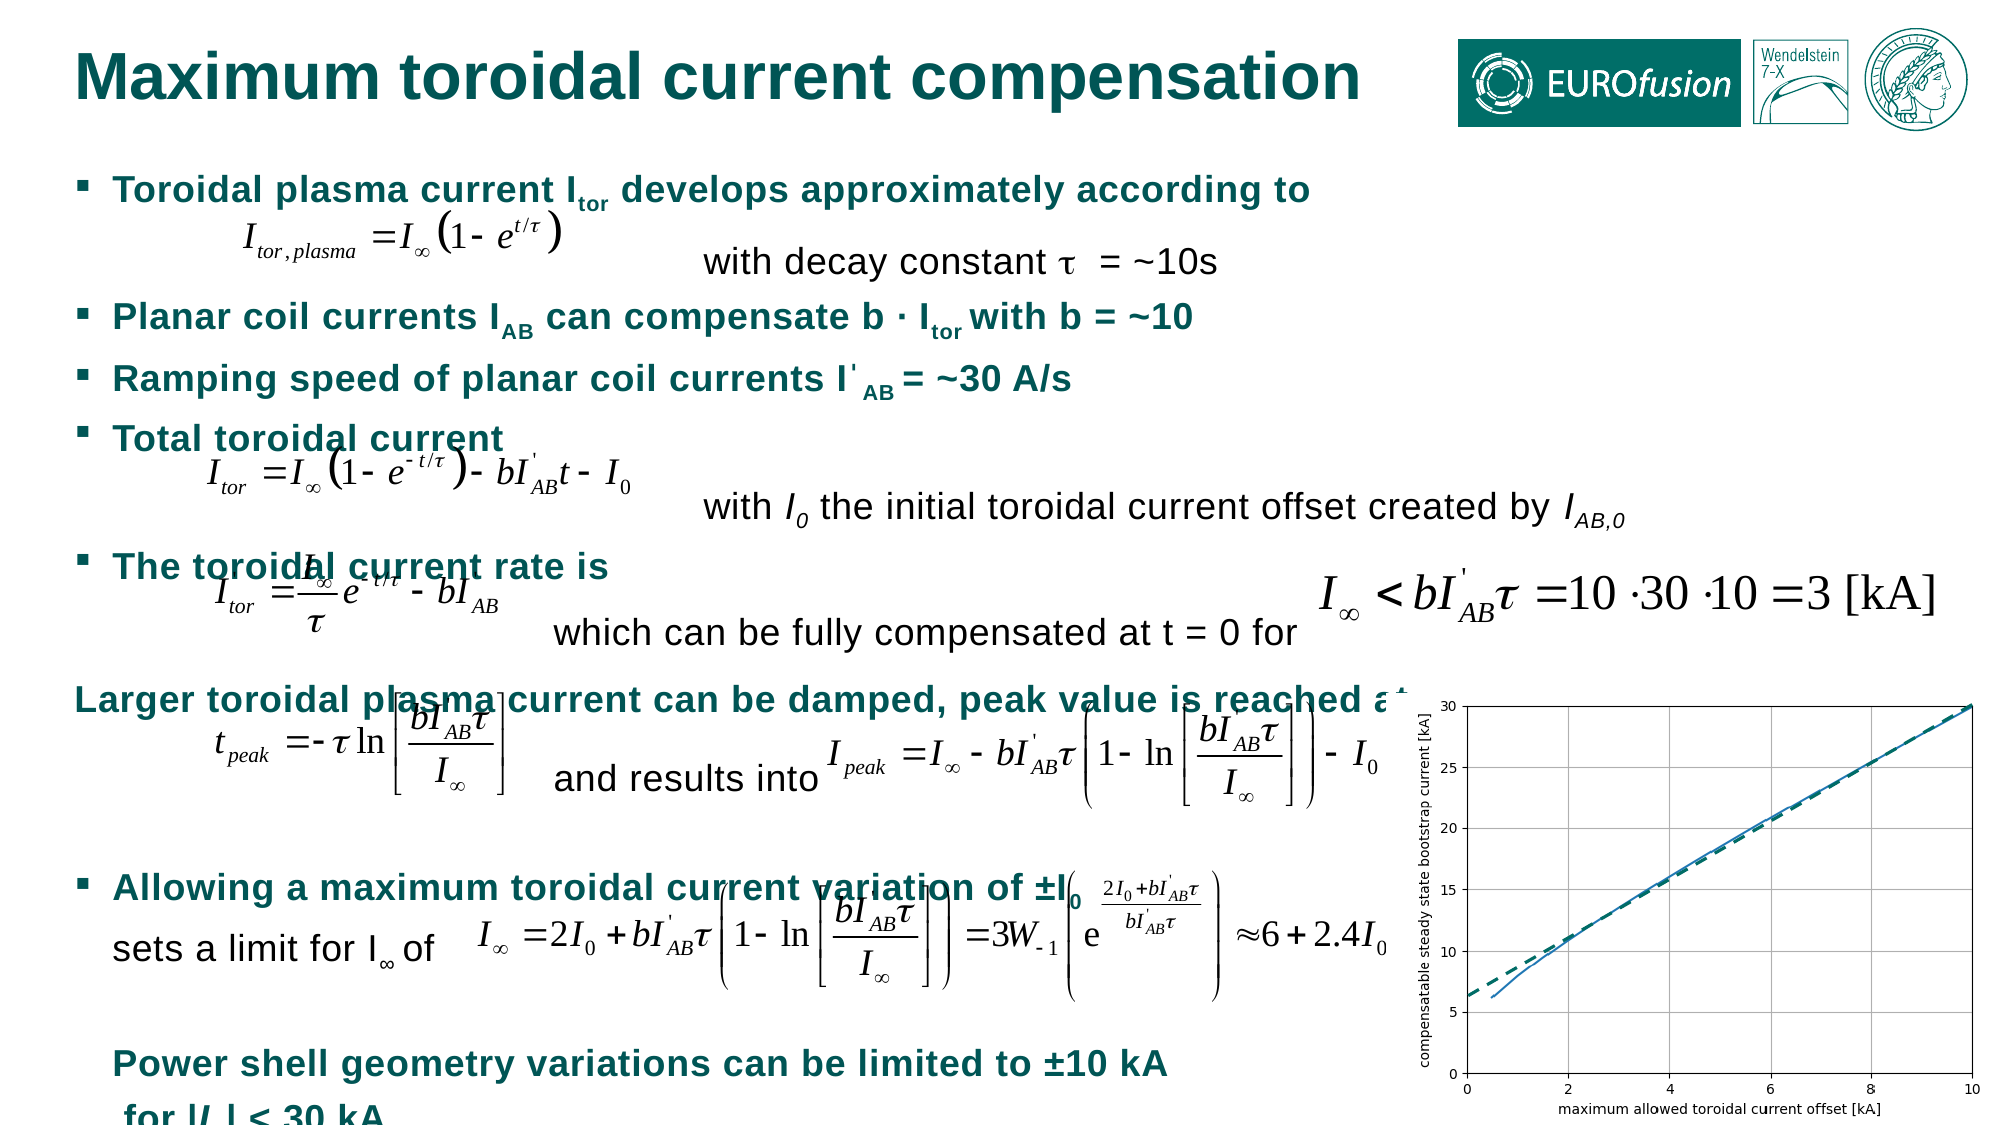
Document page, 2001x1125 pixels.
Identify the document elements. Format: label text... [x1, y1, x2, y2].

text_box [471, 861, 1385, 1012]
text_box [1309, 555, 1944, 635]
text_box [209, 684, 520, 804]
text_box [1385, 693, 1991, 1125]
list Toroidal plasma current Itor develops approximately according to with decay constant t = ~10s Planar coil currents IAB can compensate b ∙ Itor with b = ~10 Ramping speed of planar coil currents IˈAB = ~30 A/s Total toroidal current with I0 the initial toroidal current offset created by IAB,0 The toroidal current rate is which can be fully compensated at t = 0 for Larger toroidal plasma current can be damped, peak value is reached at and results into Allowing a maximum toroidal current variation of ±I0 sets a limit for I∞ of Power shell geometry variations can be limited to ±10 kA for |I∞| < 30 kA [59, 147, 1949, 1047]
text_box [208, 544, 506, 642]
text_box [820, 693, 1385, 819]
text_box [236, 205, 568, 274]
title Maximum toroidal current compensation [59, 47, 1685, 124]
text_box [200, 440, 638, 510]
